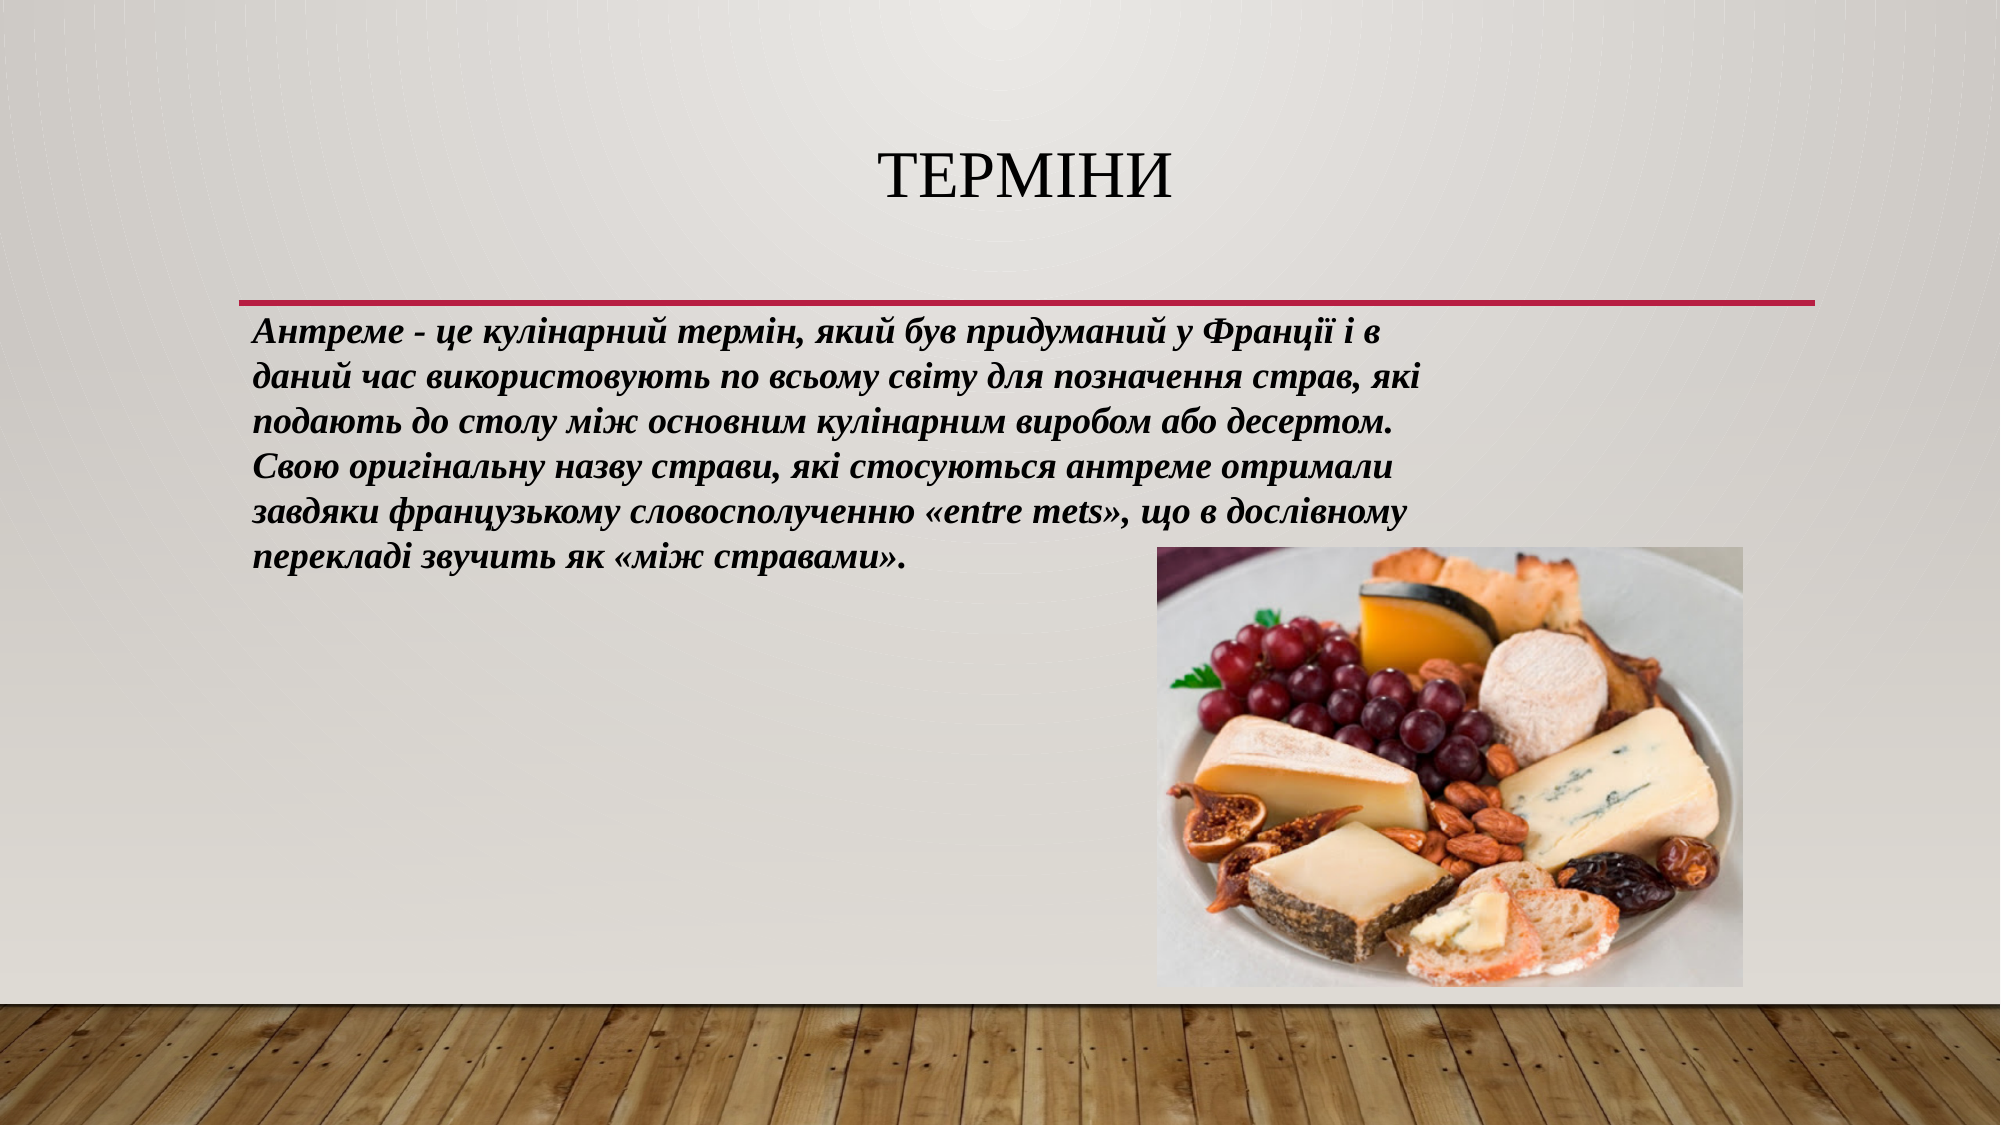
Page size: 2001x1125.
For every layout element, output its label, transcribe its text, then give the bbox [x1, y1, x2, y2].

title Терміни [237, 132, 1814, 305]
text_box Антреме - це кулінарний термін, який був придуманий у Франції і в даний час використовують по всьому світу для позначення страв, які подають до столу між основним кулінарним виробом або десертом. Свою оригінальну назву страви, які стосуються антреме отримали завдяки французькому словосполученню «entre mets», що в дослівному перекладі звучить як «між стравами». [237, 254, 1500, 584]
picture [0, 1004, 2000, 1125]
picture [1156, 547, 1744, 988]
